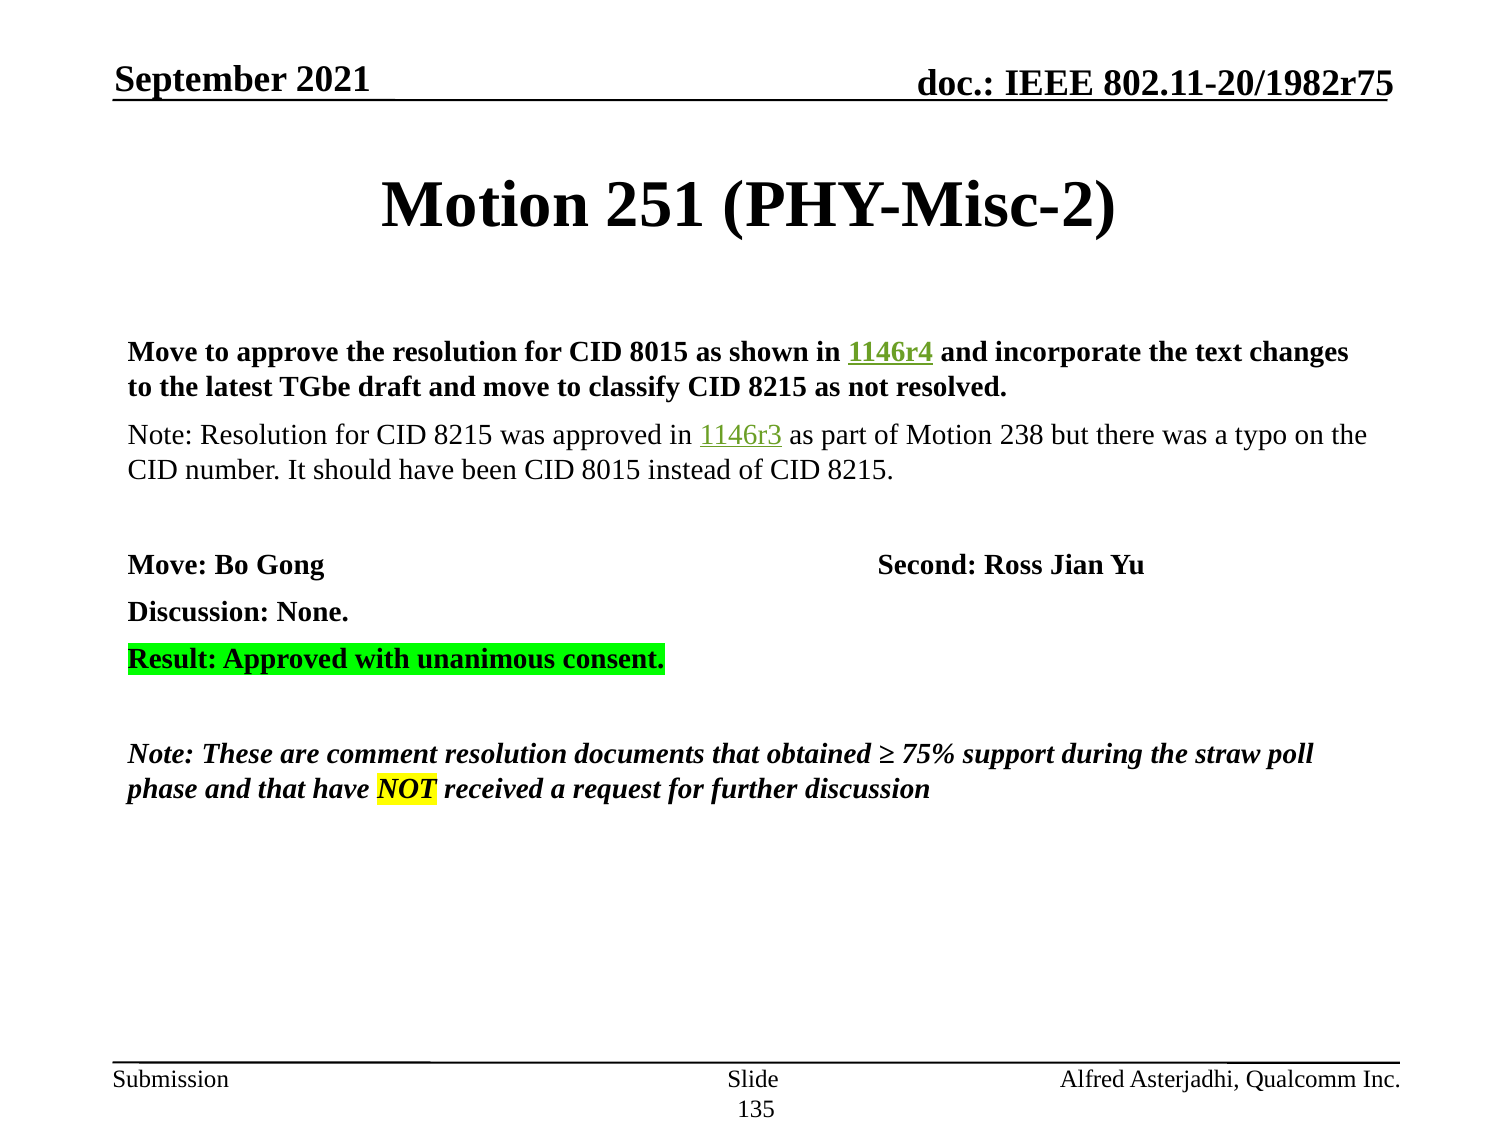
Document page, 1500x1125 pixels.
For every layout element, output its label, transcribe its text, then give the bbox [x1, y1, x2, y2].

list Move to approve the resolution for CID 8015 as shown in 1146r4 and incorporate the text changes to the latest TGbe draft and move to classify CID 8215 as not resolved. Note: Resolution for CID 8215 was approved in 1146r3 as part of Motion 238 but there was a typo on the CID number. It should have been CID 8015 instead of CID 8215. Move: Bo Gong Second: Ross Jian Yu Discussion: None. Result: Approved with unanimous consent. Note: These are comment resolution documents that obtained ≥ 75% support during the straw poll phase and that have NOT received a request for further discussion [112, 324, 1388, 1063]
slide_number Slide 135 [712, 1061, 800, 1123]
title Motion 251 (PHY-Misc-2) [112, 112, 1388, 288]
footer Alfred Asterjadhi, Qualcomm Inc. [878, 1061, 1402, 1093]
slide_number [114, 54, 423, 100]
